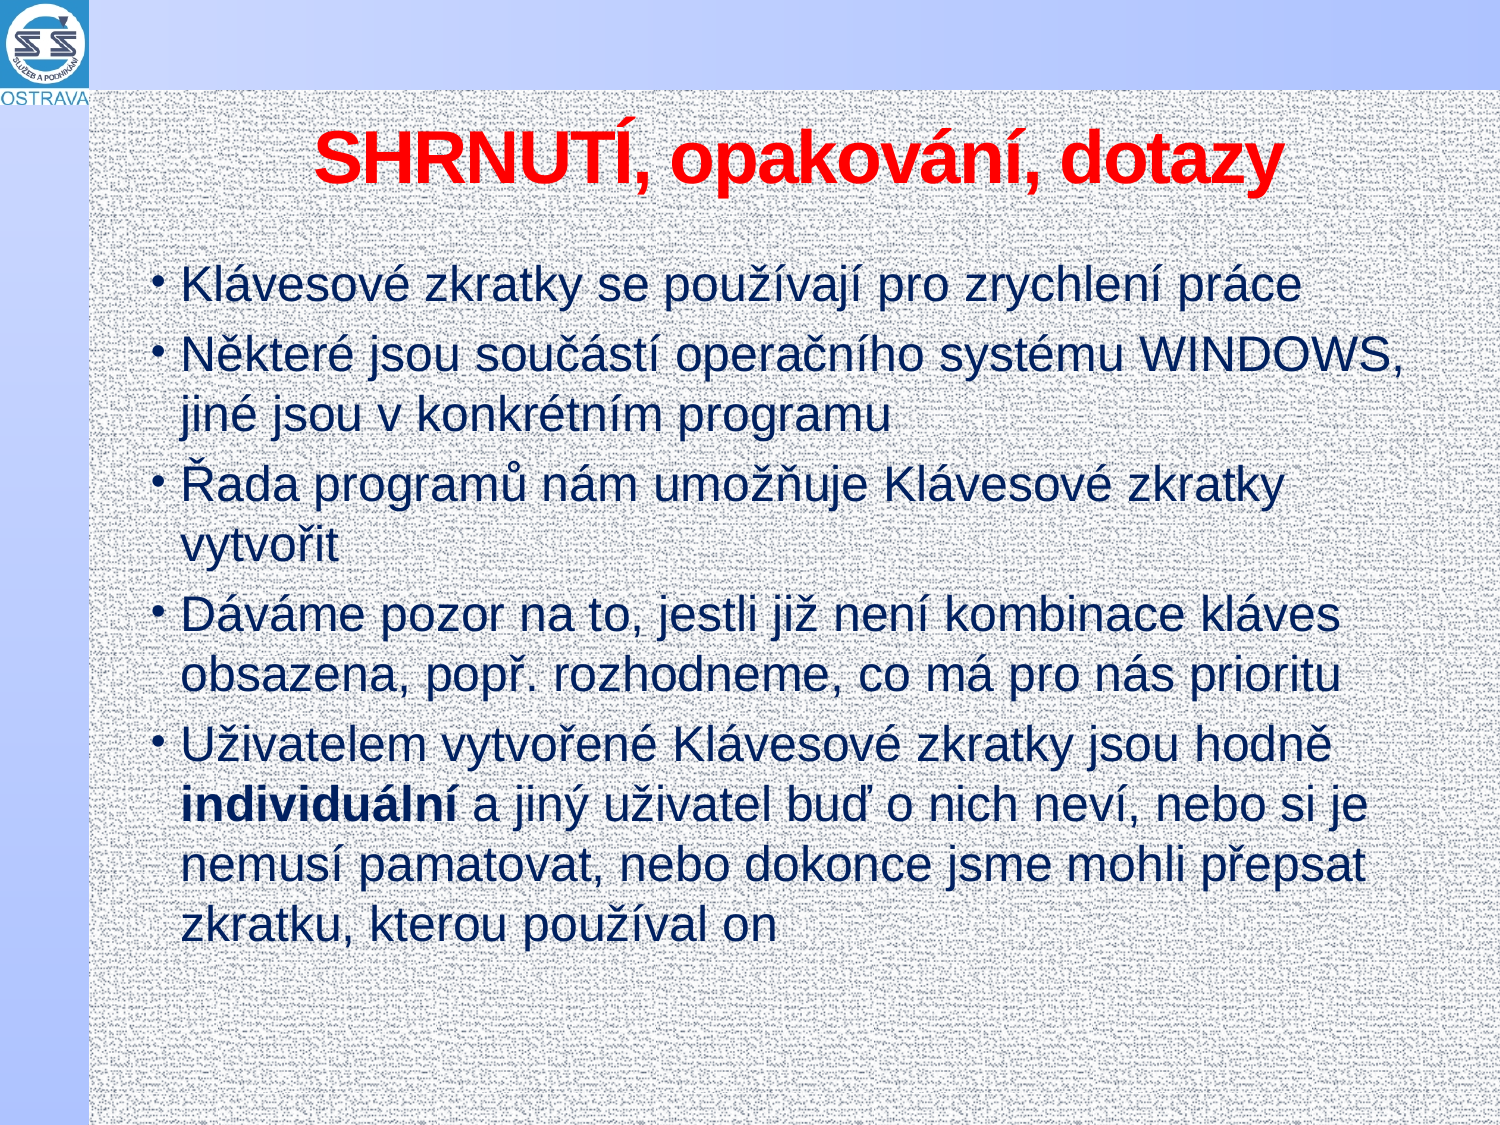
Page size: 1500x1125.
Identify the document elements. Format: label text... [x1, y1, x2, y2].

picture [0, 0, 89, 105]
title SHRNUTÍ, opakování, dotazy [135, 94, 1465, 213]
list Klávesové zkratky se používají pro zrychlení práce Některé jsou součástí operačního systému WINDOWS, jiné jsou v konkrétním programu Řada programů nám umožňuje Klávesové zkratky vytvořit Dáváme pozor na to, jestli již není kombinace kláves obsazena, popř. rozhodneme, co má pro nás prioritu Uživatelem vytvořené Klávesové zkratky jsou hodně individuální a jiný uživatel buď o nich neví, nebo si je nemusí pamatovat, nebo dokonce jsme mohli přepsat zkratku, kterou používal on [135, 243, 1465, 1100]
